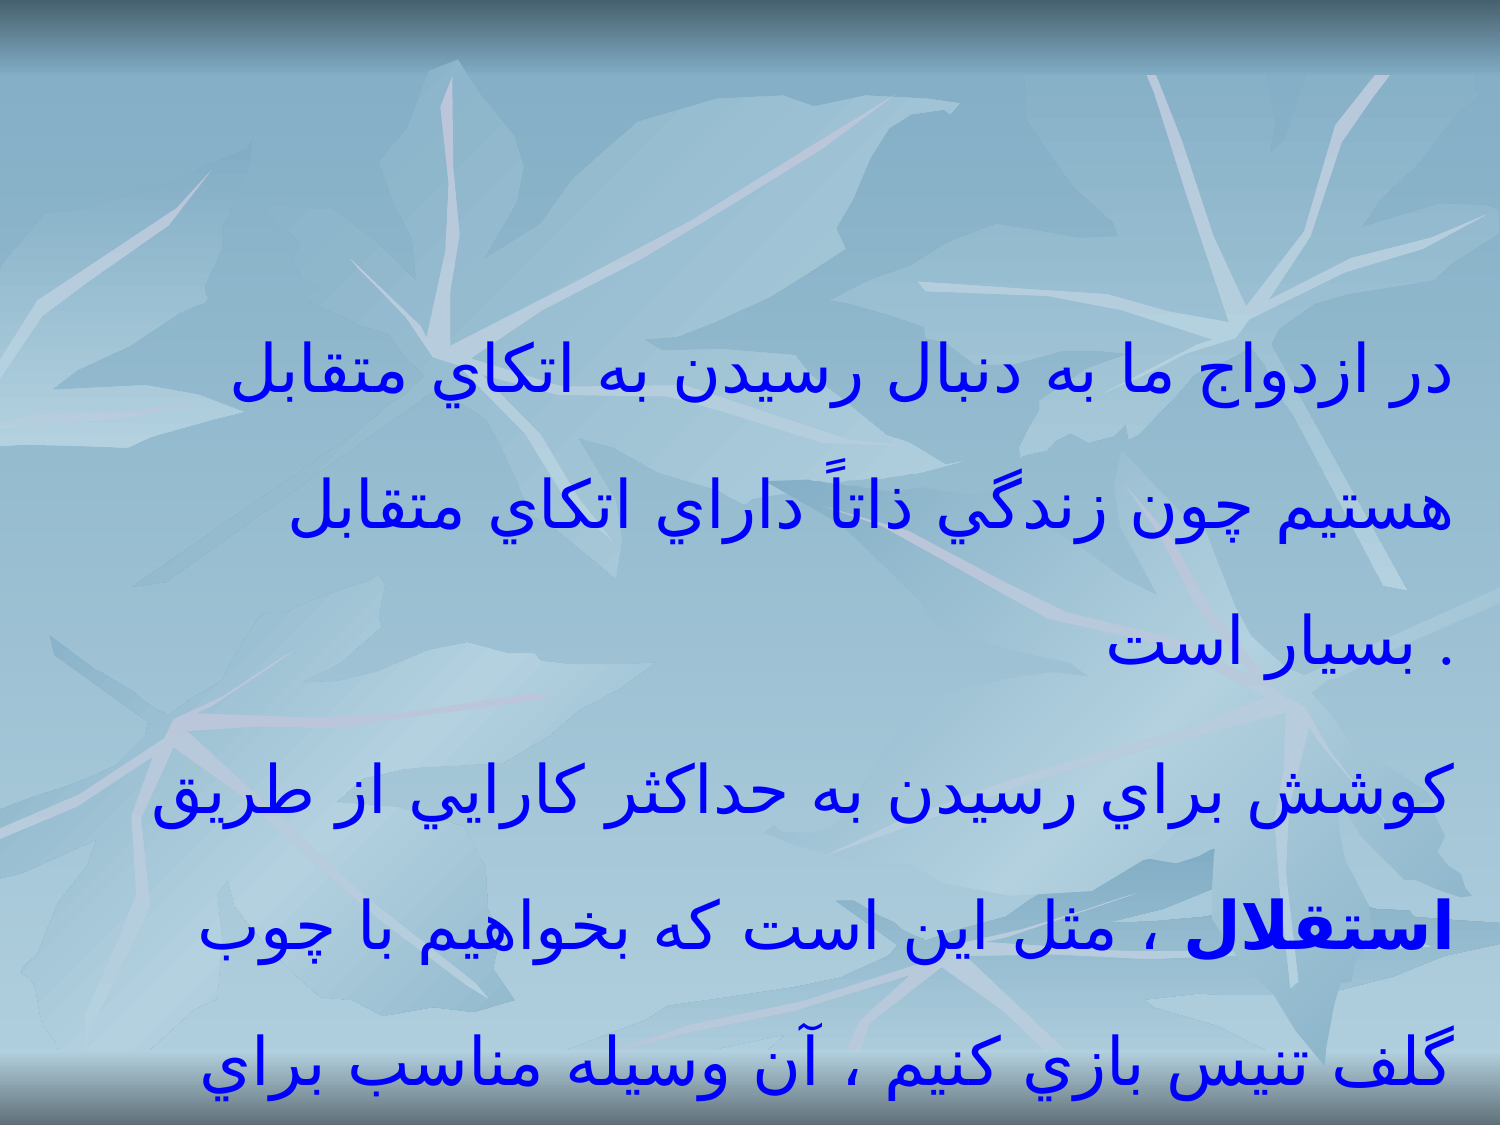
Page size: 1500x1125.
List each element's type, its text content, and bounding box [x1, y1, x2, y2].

list در ازدواج ما به دنبال رسيدن به اتكاي متقابل هستيم چون زندگي ذاتاً داراي اتكاي متقابل بسيار است . كوشش براي رسيدن به حداكثر كارايي از طريق استقلال ، مثل اين است كه بخواهيم با چوب گلف تنيس بازي كنيم ، آن وسيله مناسب براي اين منظور نخواهد بود . [75, 262, 1471, 1047]
